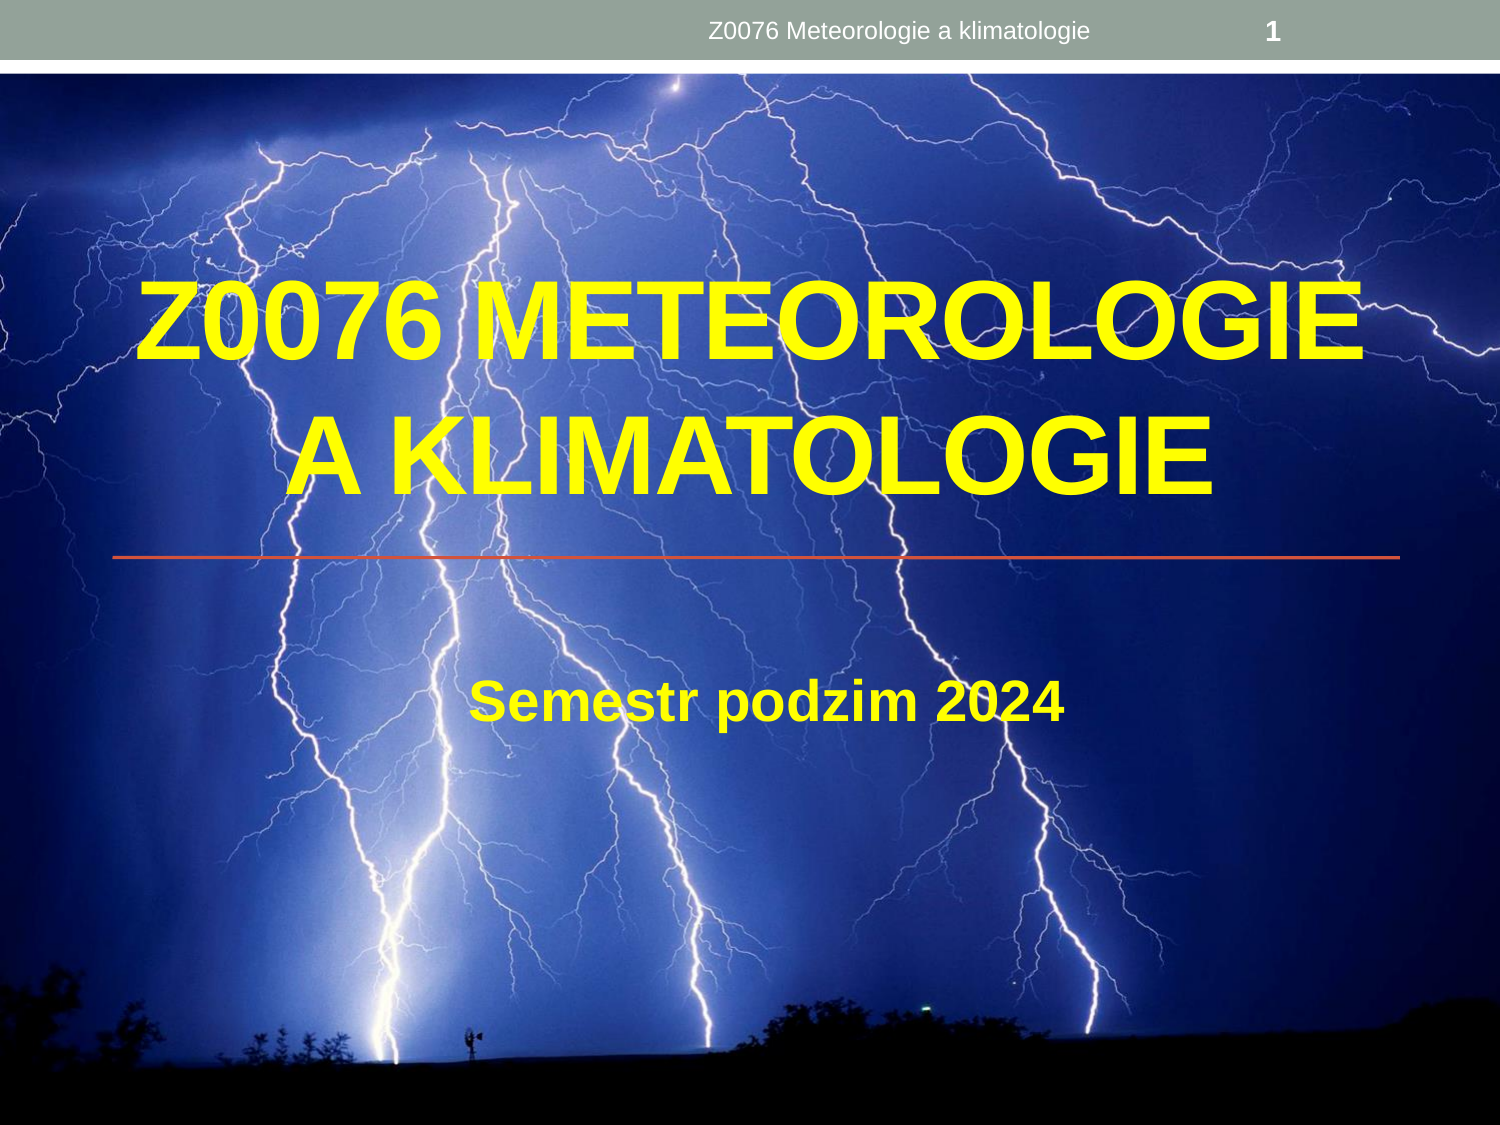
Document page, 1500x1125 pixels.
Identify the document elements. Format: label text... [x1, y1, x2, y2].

subtitle Semestr podzim 2024 [242, 574, 1293, 1023]
picture [0, 74, 1500, 1125]
footer Z0076 Meteorologie a klimatologie [562, 3, 1238, 57]
title Z0076 Meteorologie a klimatologie [106, 208, 1394, 525]
slide_number 1 [1250, 3, 1425, 57]
